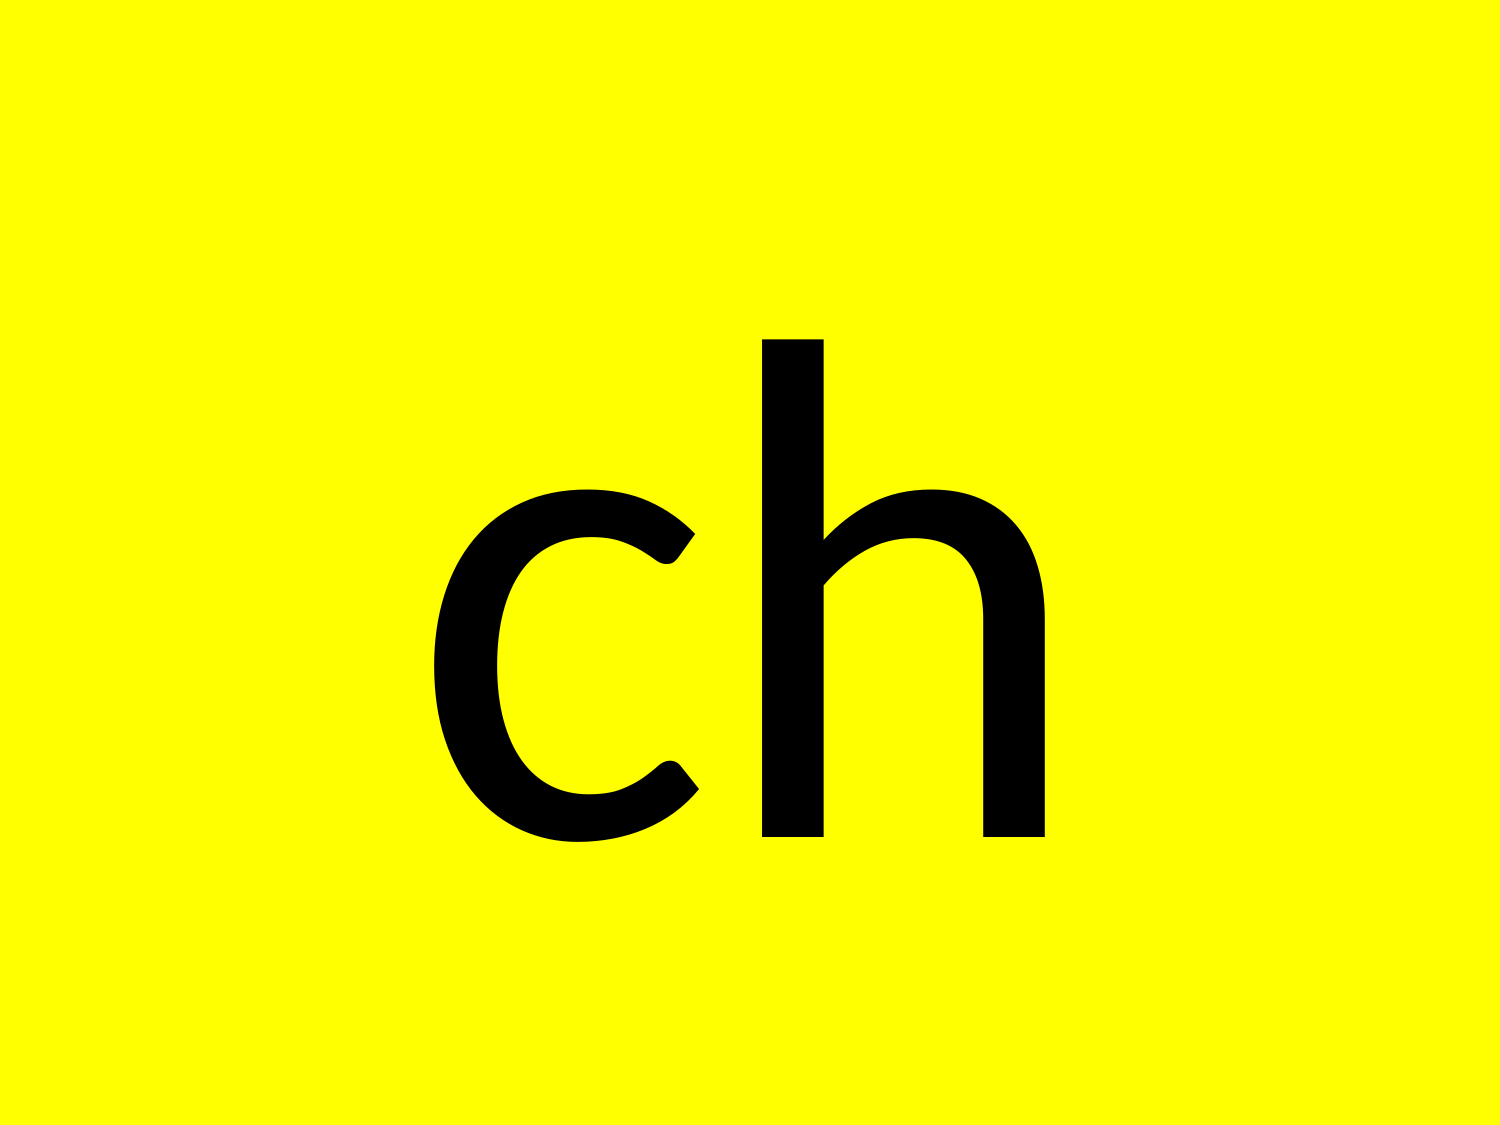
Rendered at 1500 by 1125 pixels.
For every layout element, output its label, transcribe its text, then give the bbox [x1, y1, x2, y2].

title ch [112, 90, 1388, 1012]
